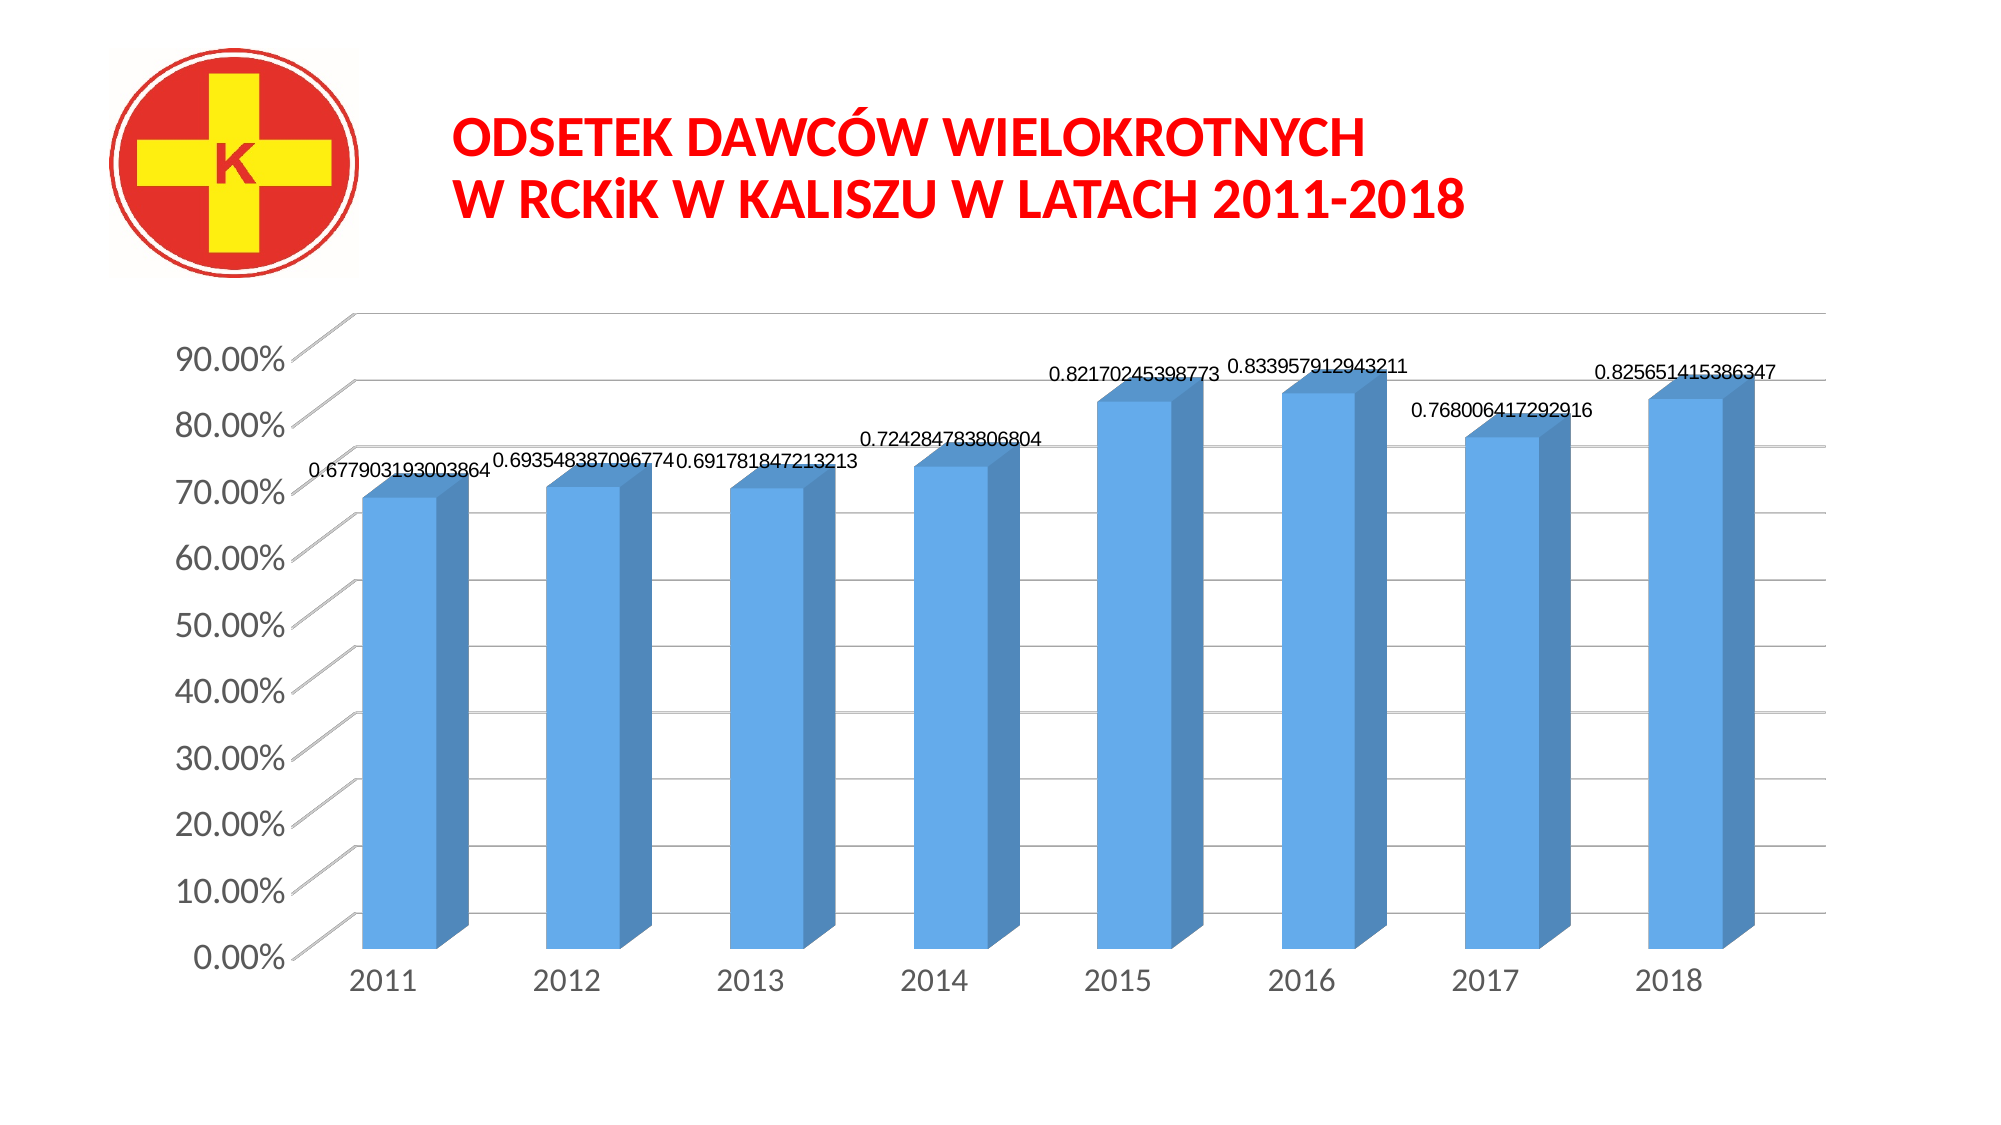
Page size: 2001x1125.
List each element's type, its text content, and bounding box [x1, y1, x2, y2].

chart [137, 299, 1863, 1014]
text_box ODSETEK DAWCÓW WIELOKROTNYCH W RCKiK W KALISZU W LATACH 2011-2018 [363, 59, 1863, 278]
picture [108, 48, 359, 278]
